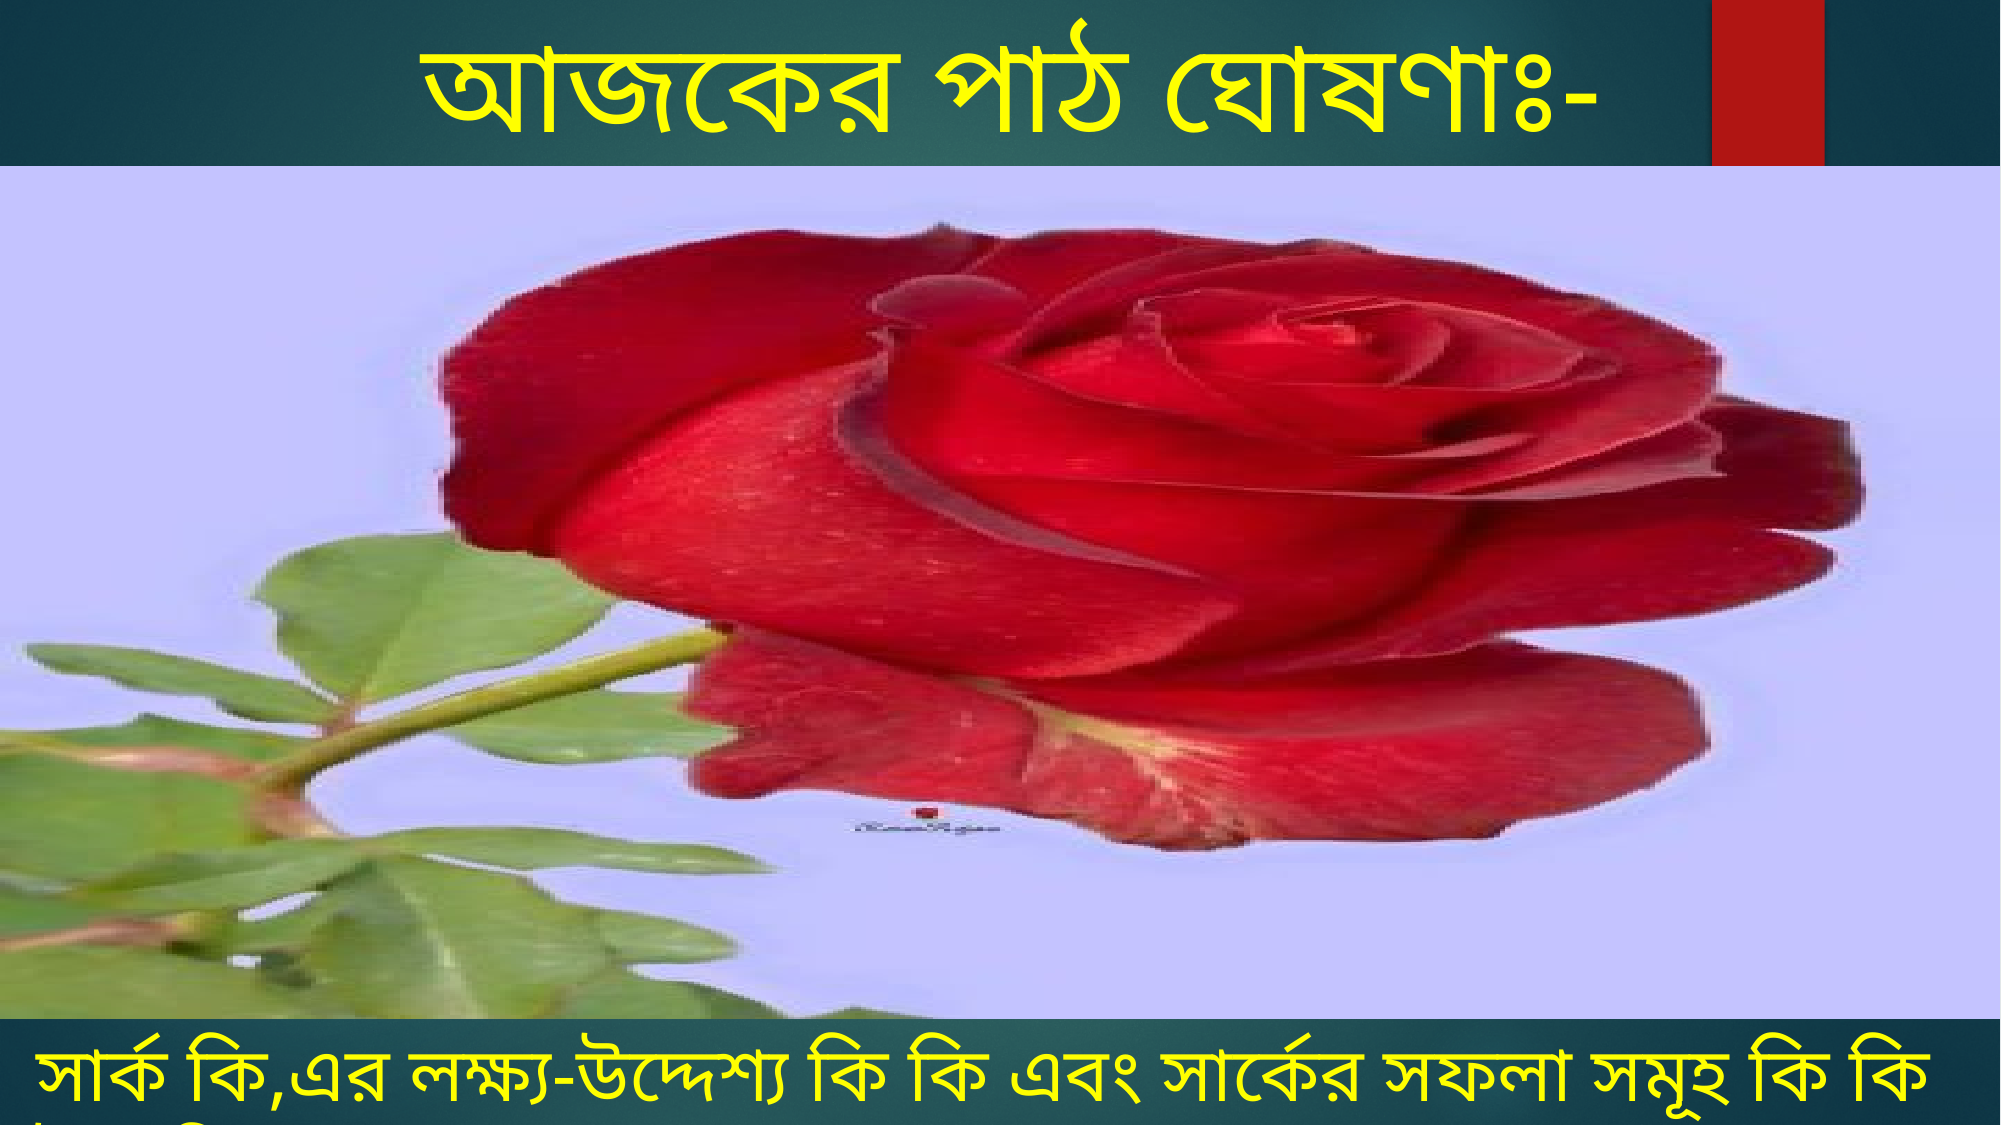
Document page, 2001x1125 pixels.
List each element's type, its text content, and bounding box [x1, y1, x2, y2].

text_box সার্ক কি,এর লক্ষ্য-উদ্দেশ্য কি কি এবং সার্কের সফলা সমূহ কি কি ইত্যাদি ? [21, 1031, 2000, 1125]
picture [0, 165, 2000, 1125]
text_box আজকের পাঠ ঘোষণাঃ- [198, 0, 1825, 164]
